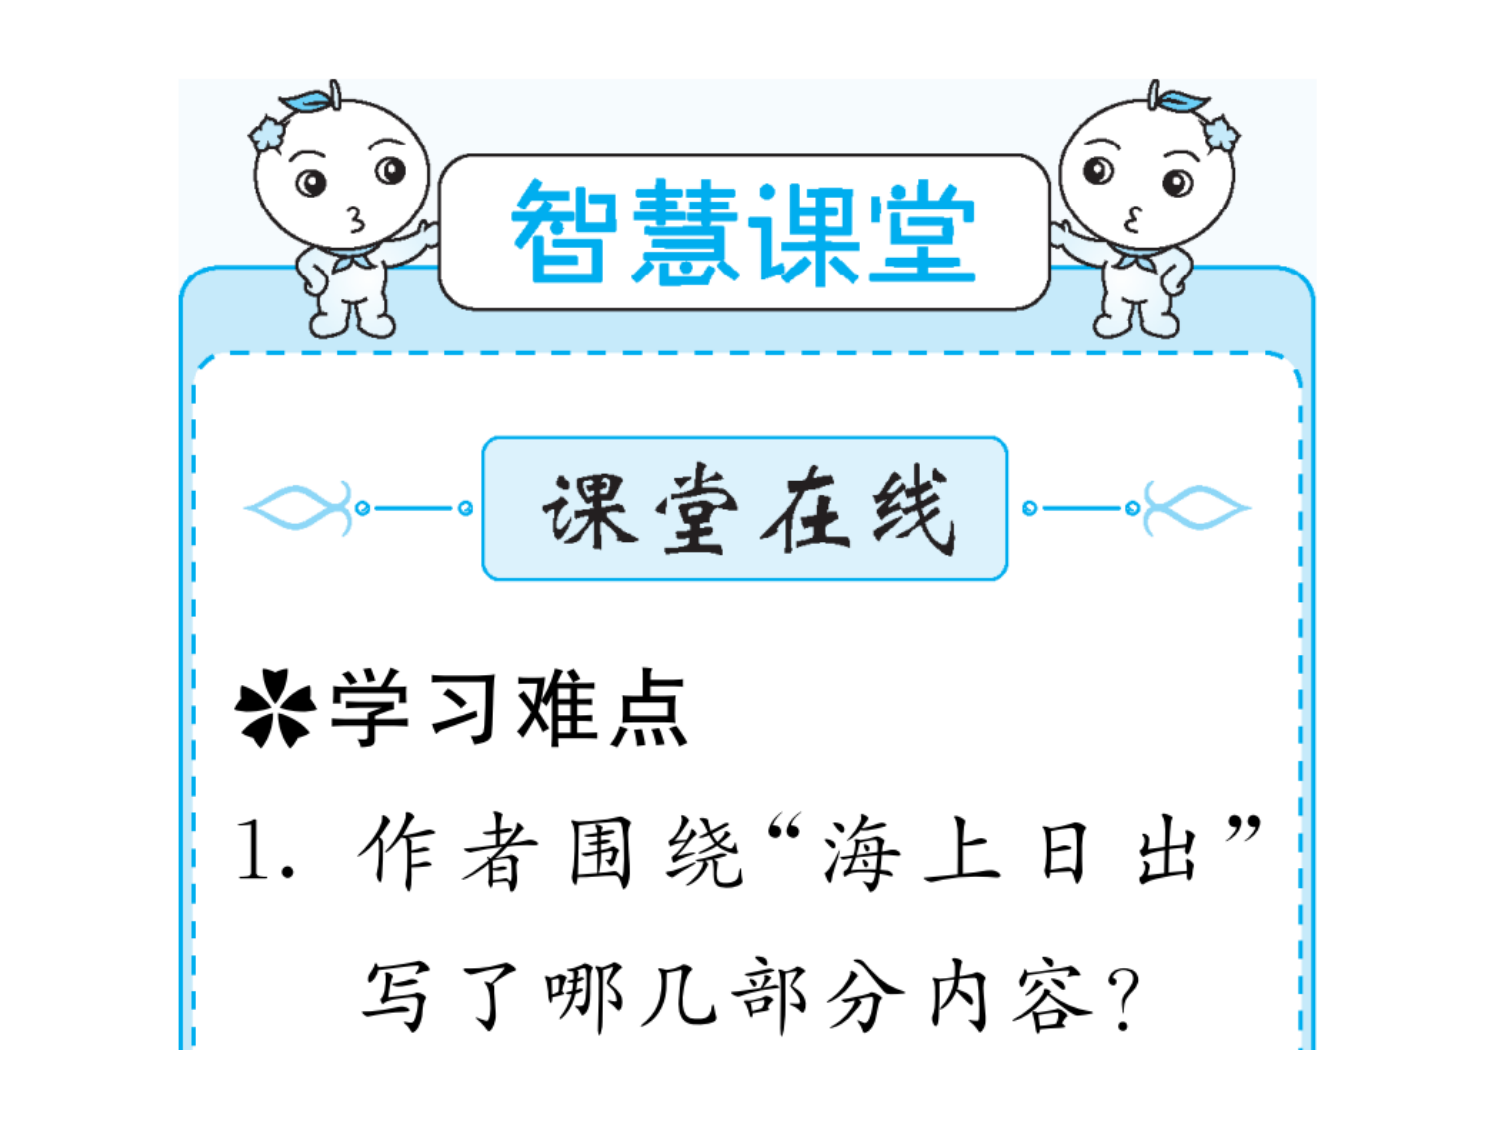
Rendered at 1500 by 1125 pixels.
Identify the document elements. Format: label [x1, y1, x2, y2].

picture [176, 75, 1324, 1050]
